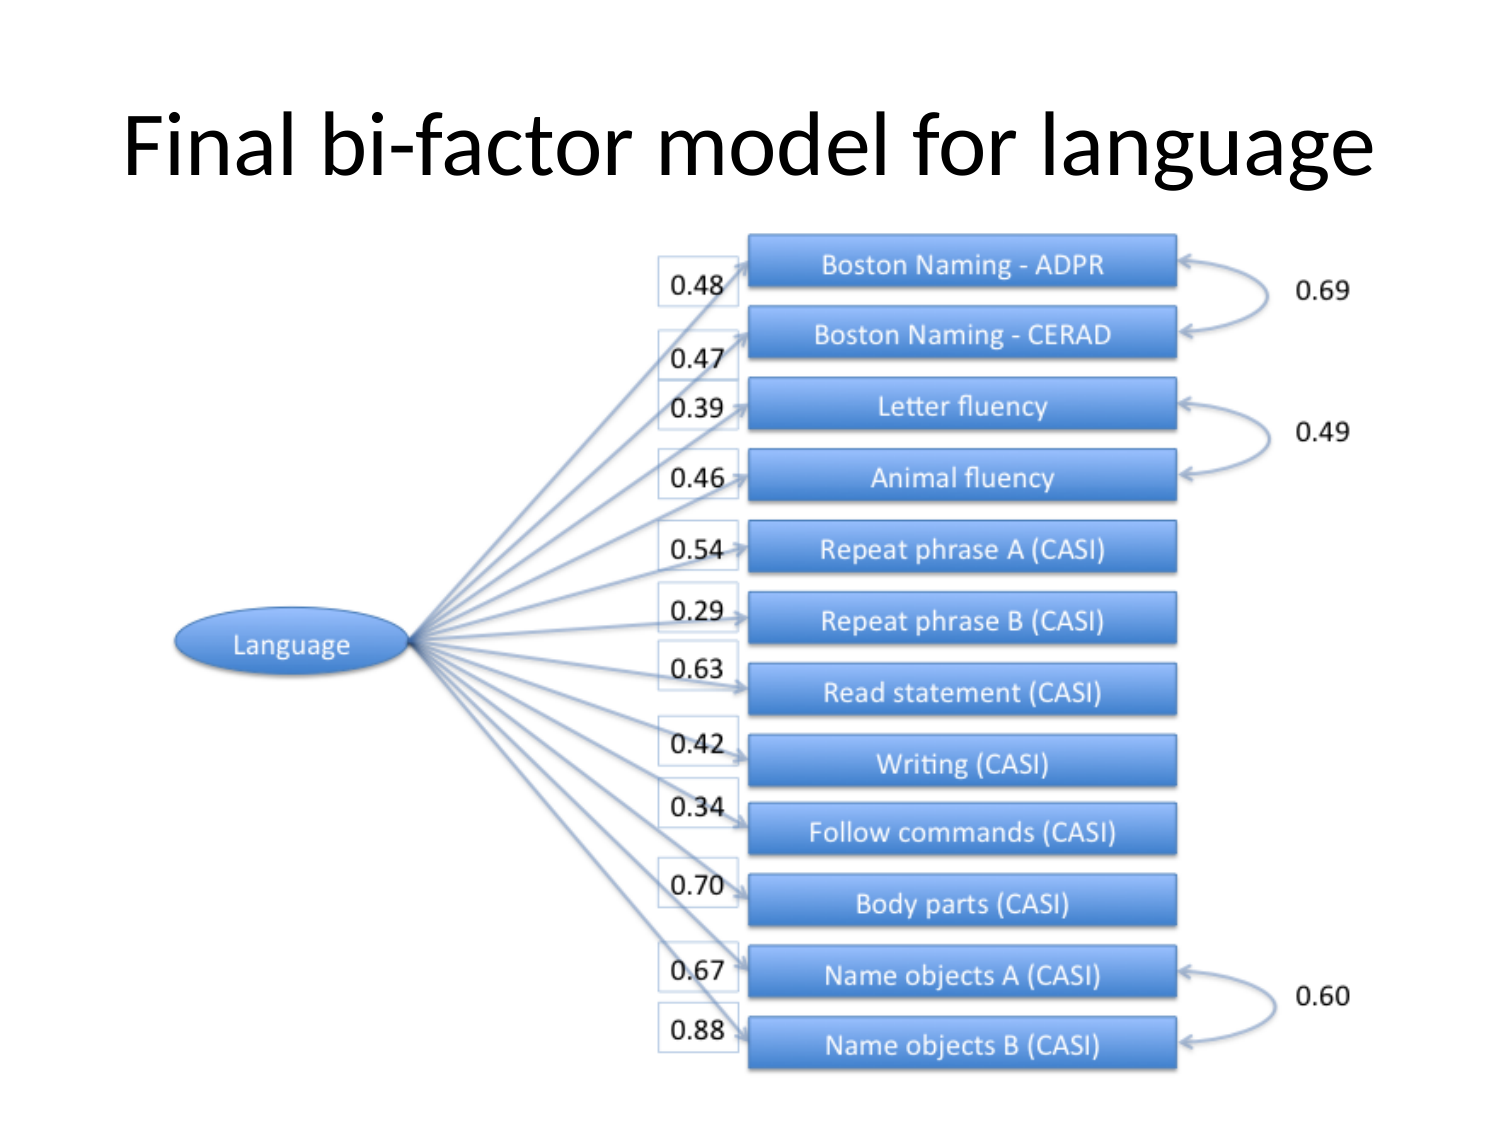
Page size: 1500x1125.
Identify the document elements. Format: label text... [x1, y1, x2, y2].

title Final bi-factor model for language [75, 45, 1425, 233]
picture [168, 232, 1366, 1080]
